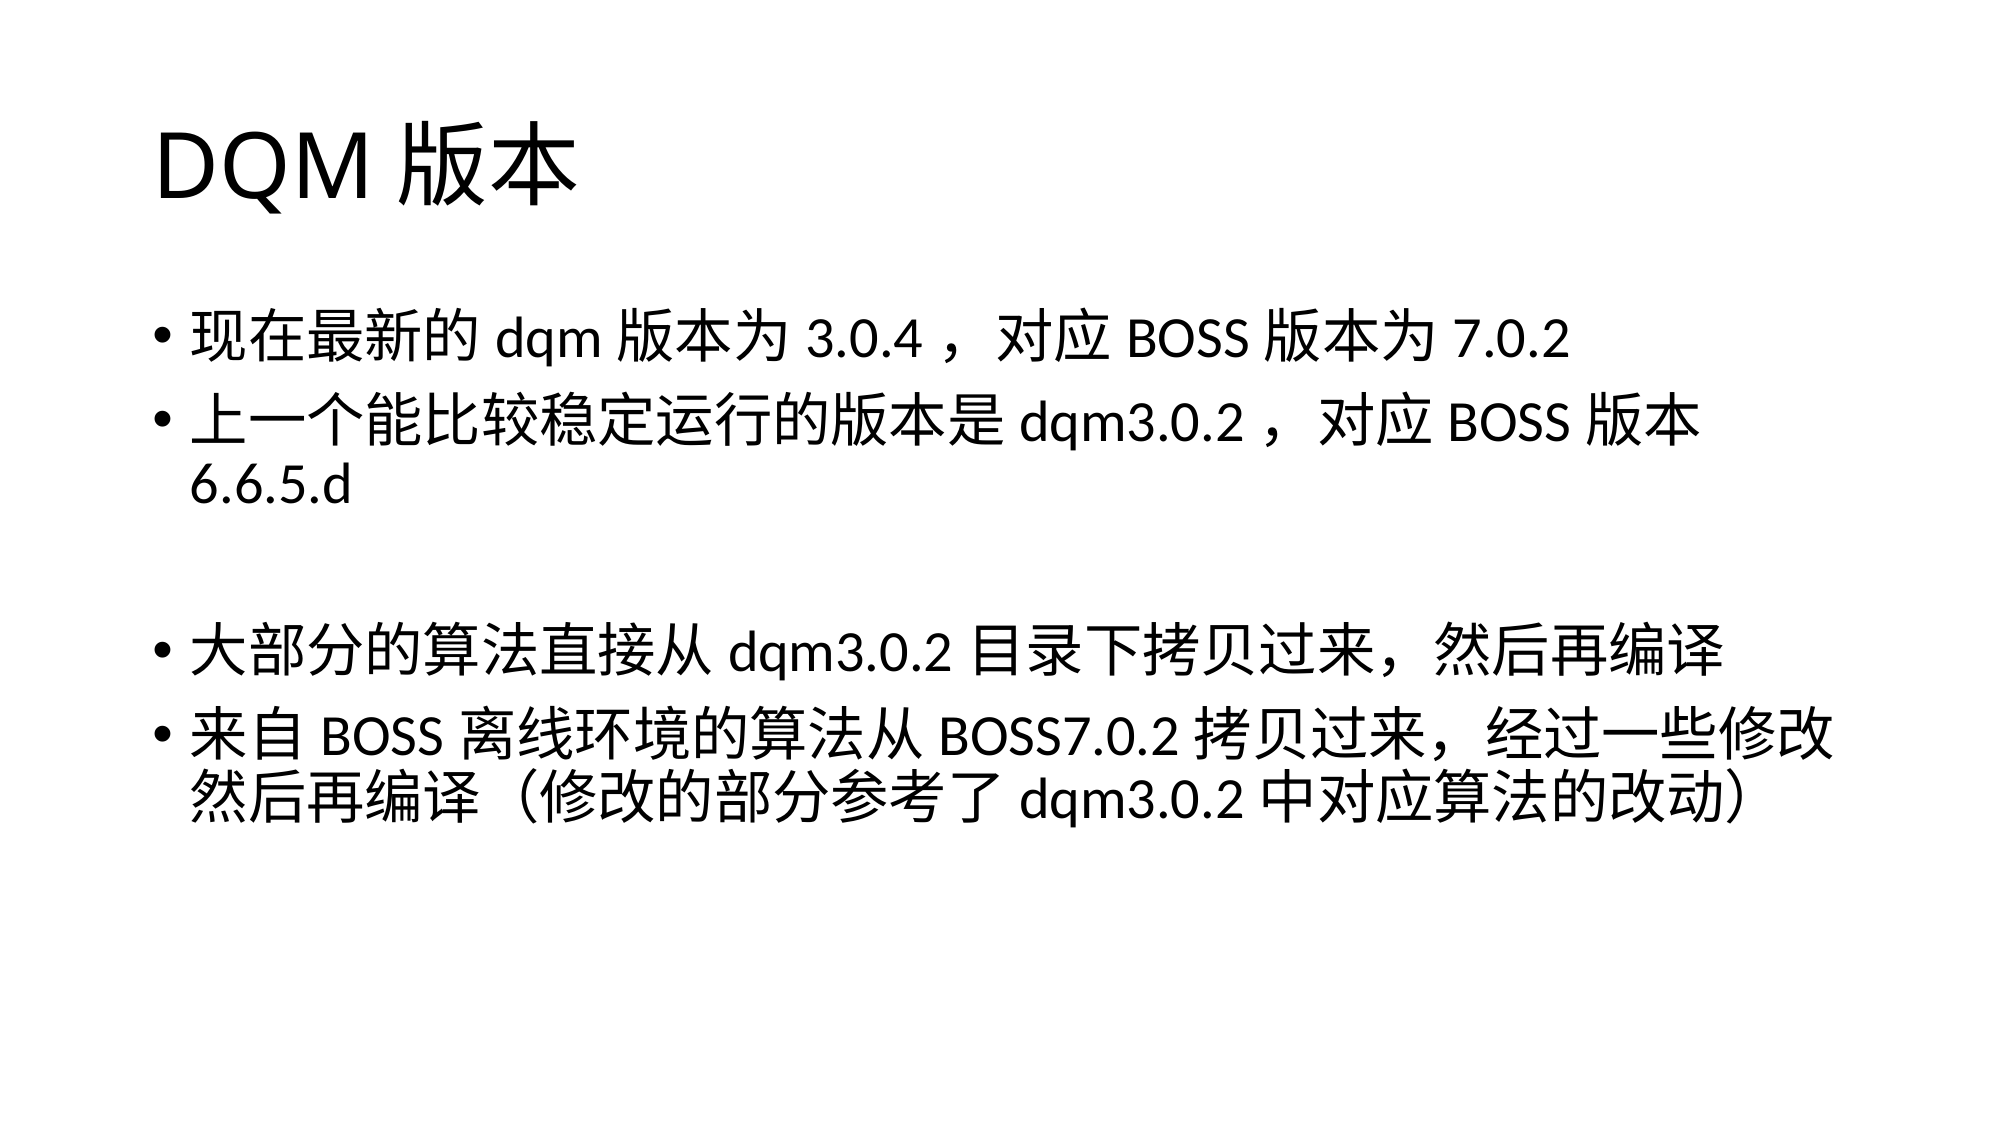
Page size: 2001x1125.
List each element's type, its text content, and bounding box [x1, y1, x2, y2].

list 现在最新的dqm版本为3.0.4，对应BOSS版本为7.0.2 上一个能比较稳定运行的版本是dqm3.0.2，对应BOSS版本6.6.5.d 大部分的算法直接从dqm3.0.2目录下拷贝过来，然后再编译 来自BOSS离线环境的算法从BOSS7.0.2拷贝过来，经过一些修改然后再编译（修改的部分参考了dqm3.0.2中对应算法的改动） [137, 299, 1863, 1014]
title DQM版本 [137, 59, 1863, 278]
